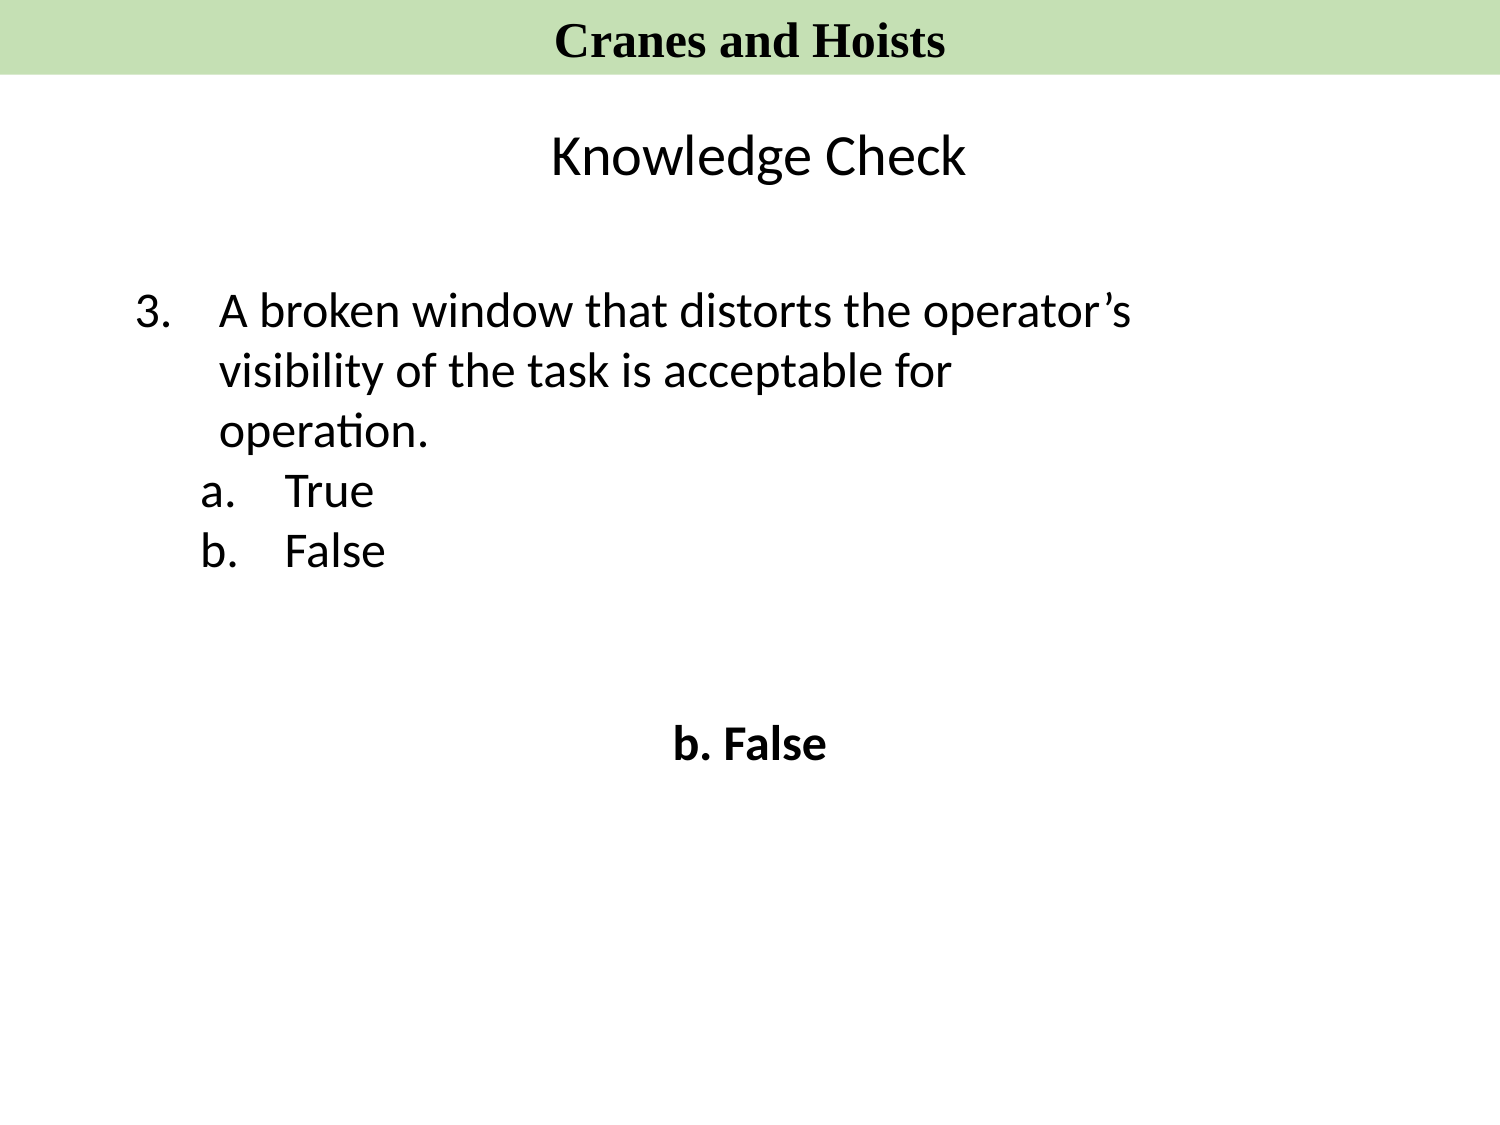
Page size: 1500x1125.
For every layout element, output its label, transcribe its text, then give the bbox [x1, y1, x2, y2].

text_box Cranes and Hoists [0, 0, 1500, 75]
text_box Knowledge Check [537, 109, 1011, 195]
text_box b. False [644, 702, 856, 778]
text_box A broken window that distorts the operator’s visibility of the task is acceptable for operation. True False [119, 270, 1171, 586]
